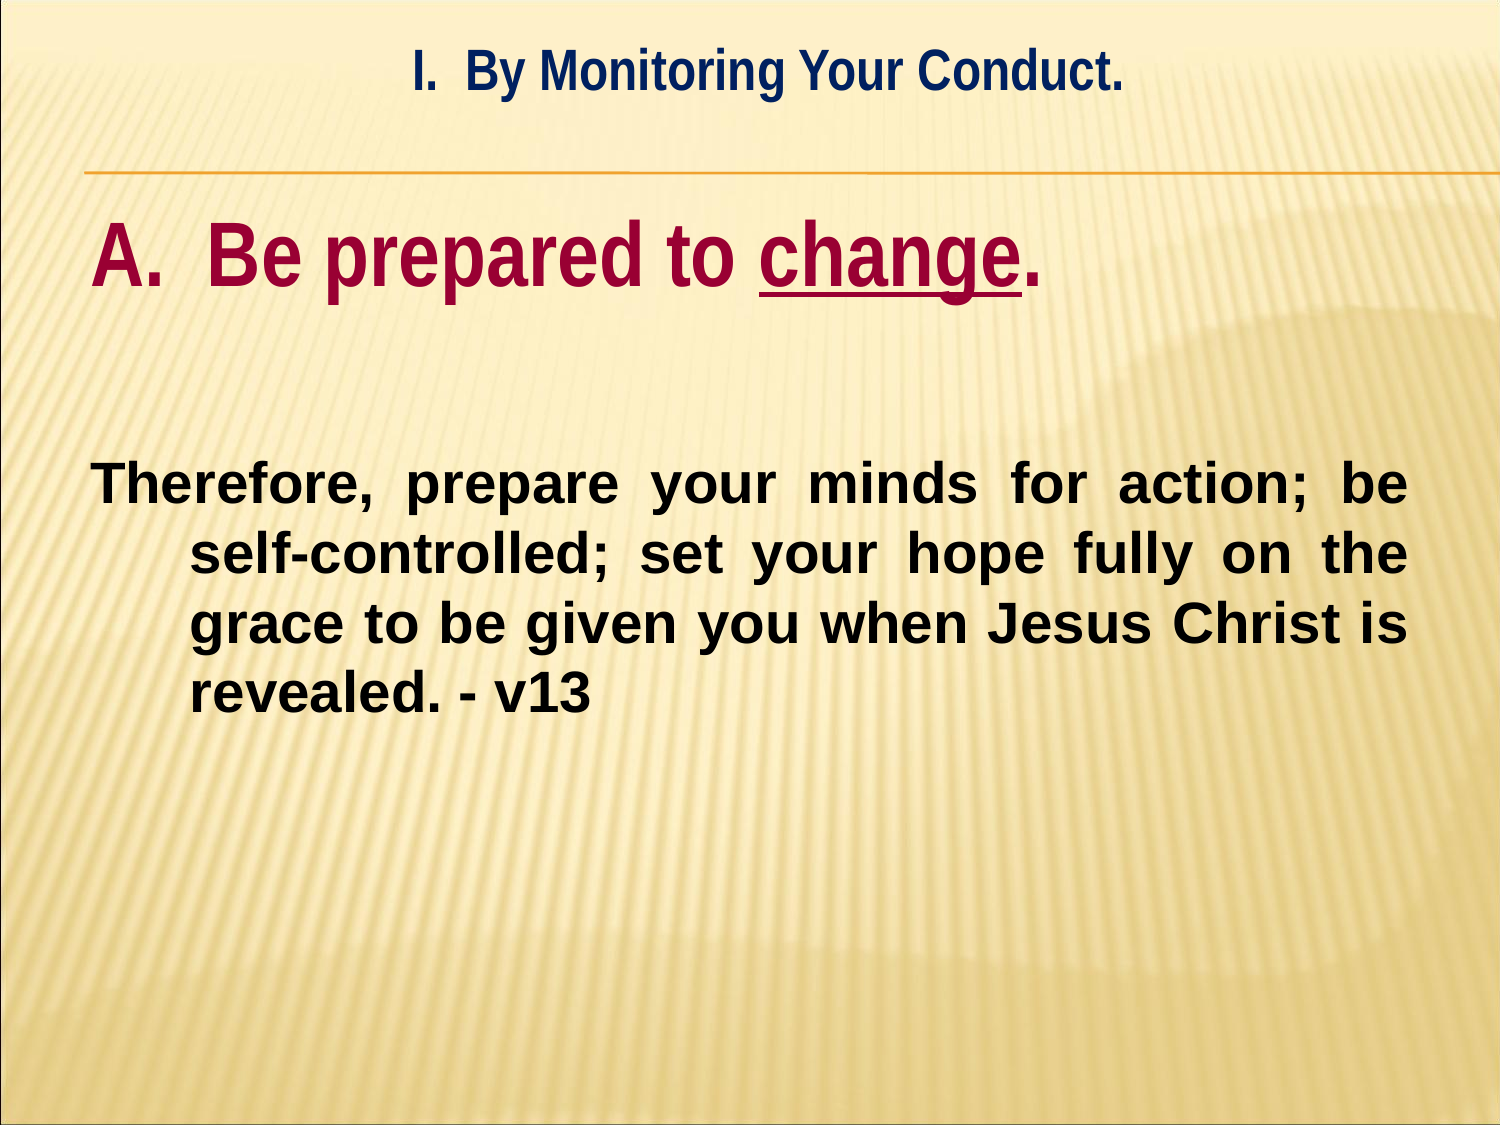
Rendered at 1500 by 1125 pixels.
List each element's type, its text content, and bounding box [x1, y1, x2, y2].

text_box I. By Monitoring Your Conduct. [124, 24, 1413, 110]
picture [0, 0, 1500, 1125]
list A. Be prepared to change. Therefore, prepare your minds for action; be self-controlled; set your hope fully on the grace to be given you when Jesus Christ is revealed. - v13 [75, 187, 1425, 1075]
